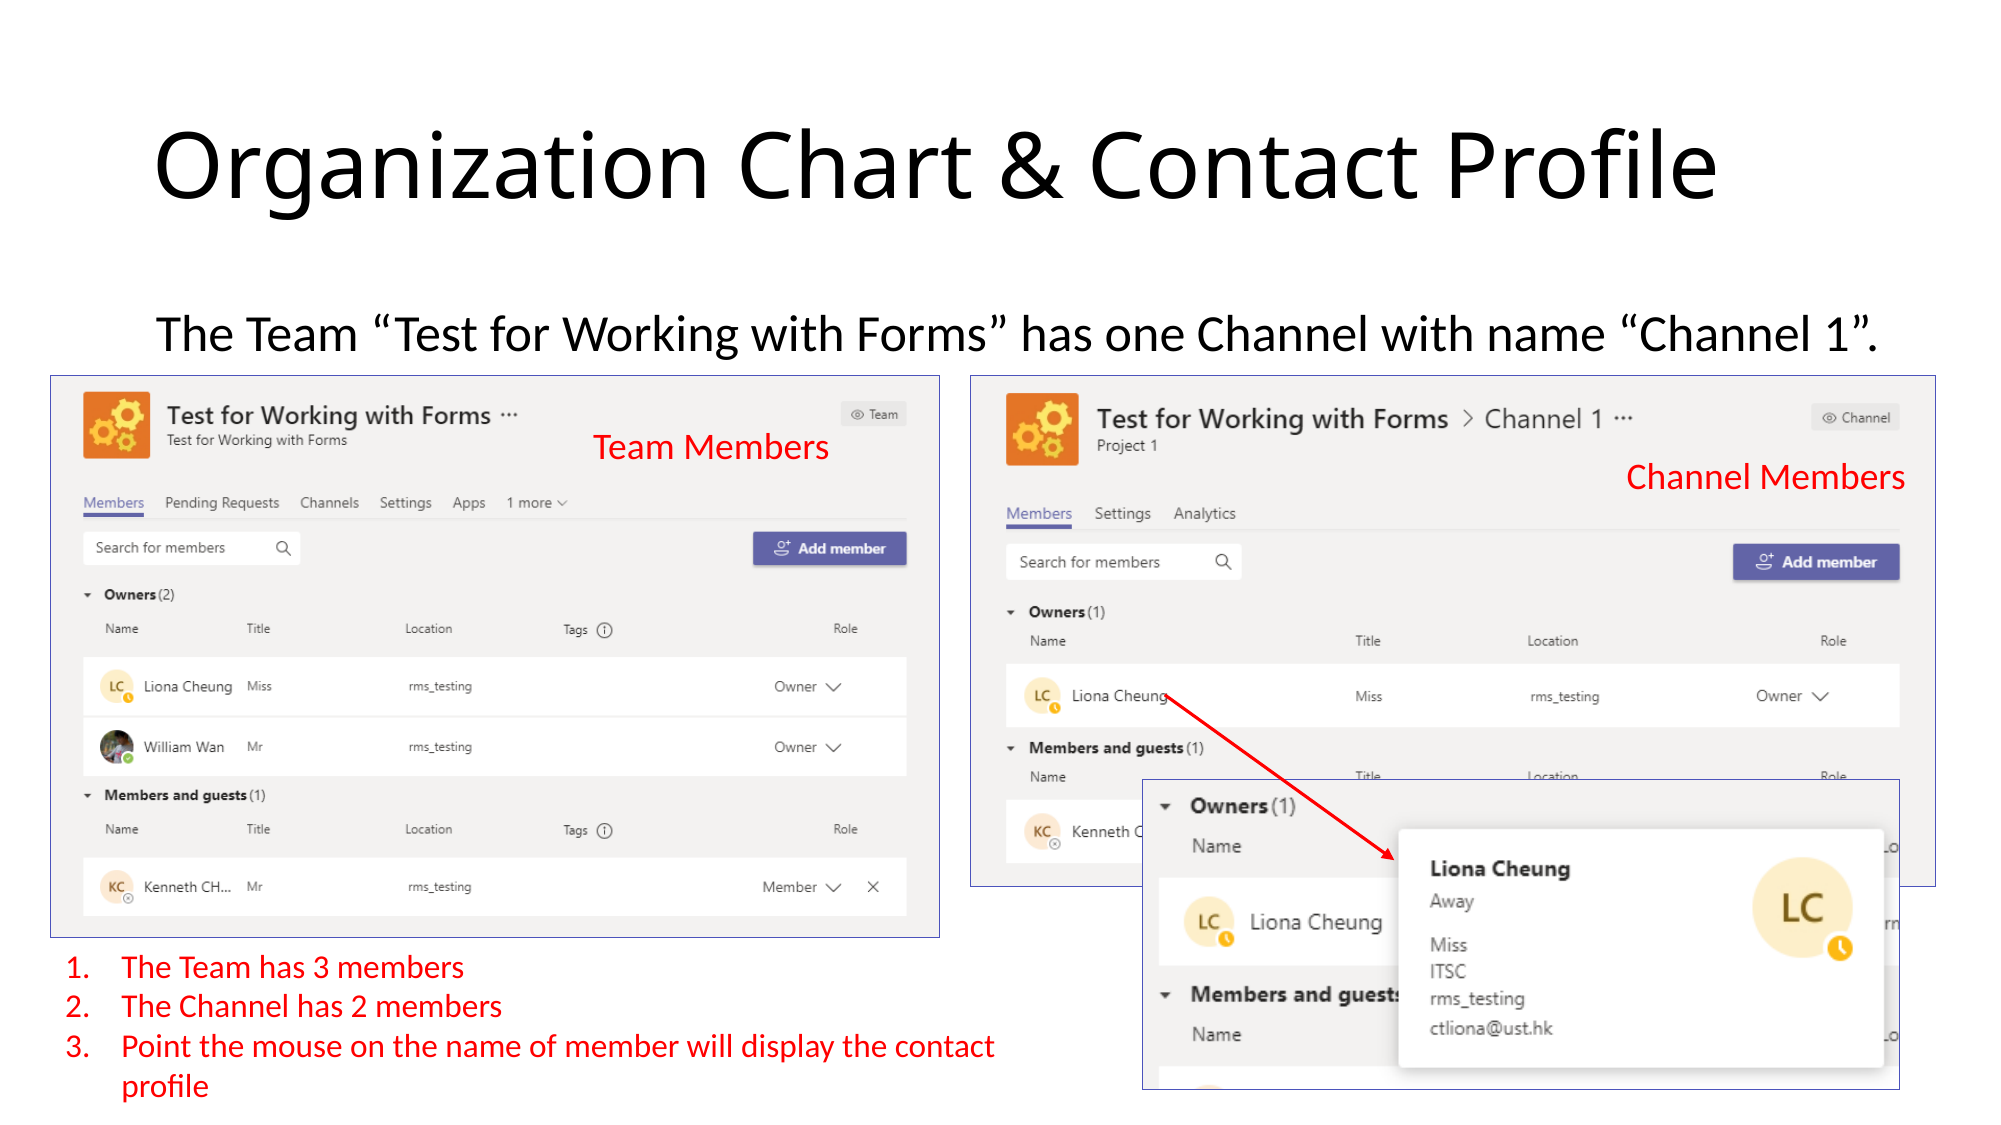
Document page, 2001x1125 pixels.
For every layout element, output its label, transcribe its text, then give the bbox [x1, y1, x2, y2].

title Organization Chart & Contact Profile [137, 59, 1863, 278]
list The Team “Test for Working with Forms” has one Channel with name “Channel 1”. [137, 299, 1900, 1014]
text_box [1164, 694, 1395, 861]
picture [50, 375, 941, 938]
picture [970, 375, 1936, 1090]
text_box The Team has 3 members The Channel has 2 members Point the mouse on the name of member will display the contact profile [50, 937, 1107, 1112]
